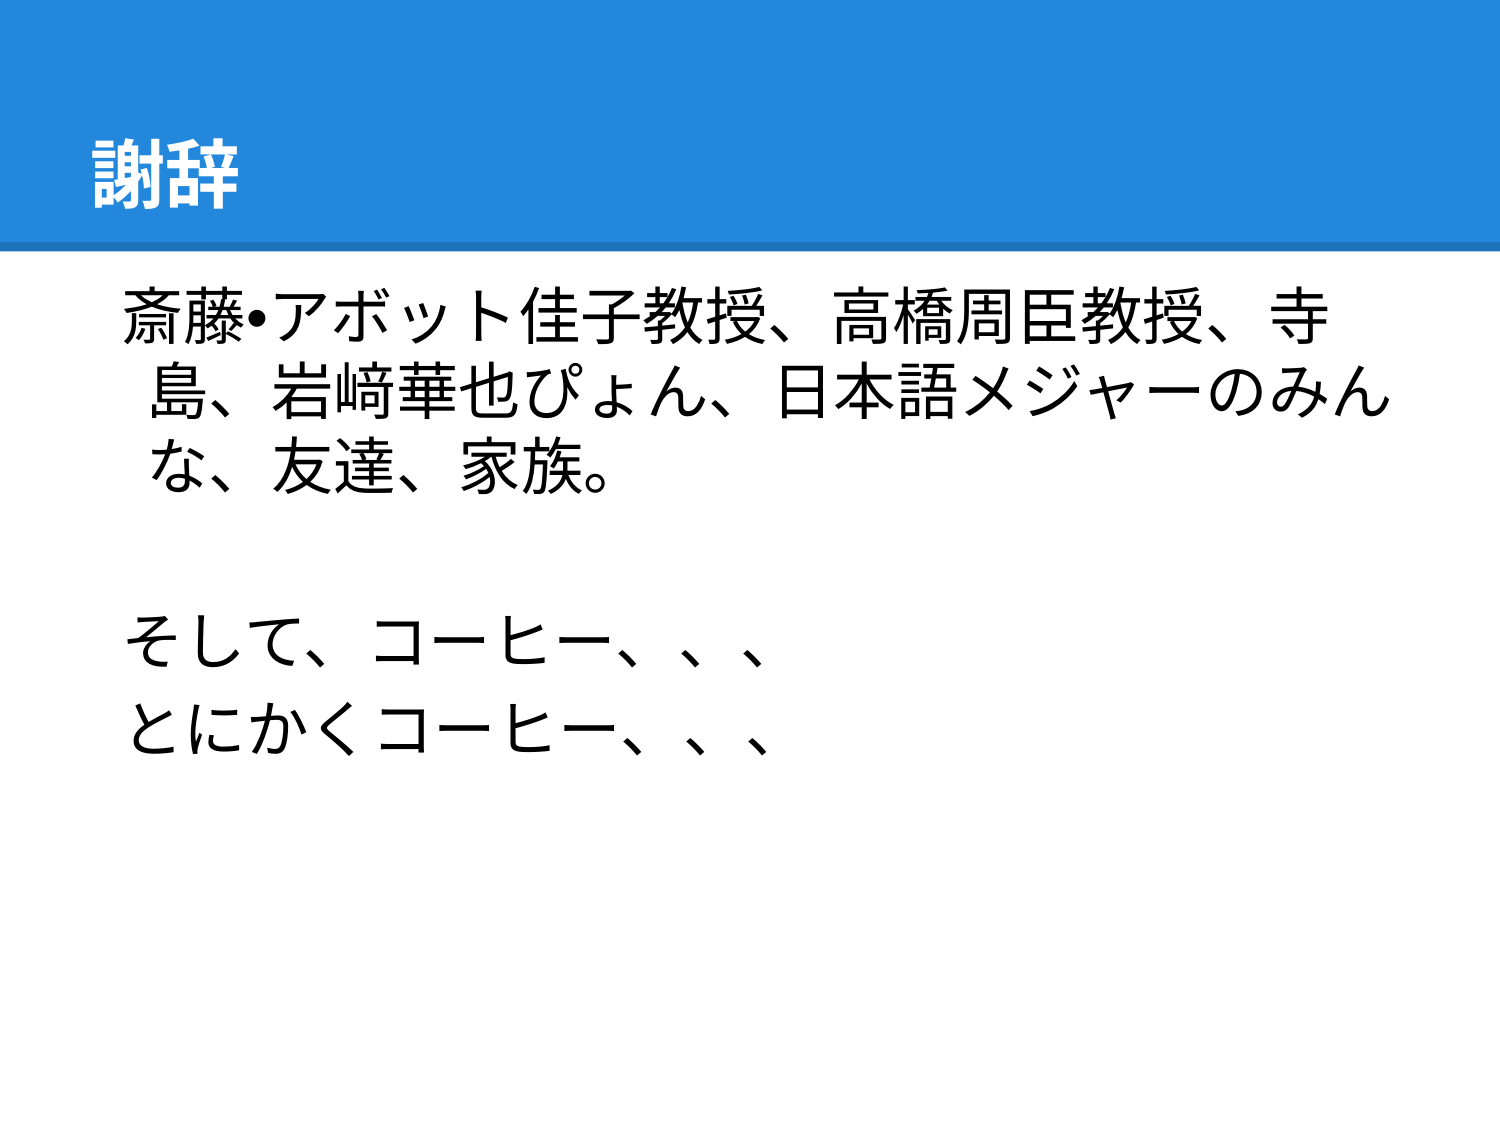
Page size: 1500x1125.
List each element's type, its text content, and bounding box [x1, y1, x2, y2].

title 謝辞 [75, 45, 1425, 233]
list 斎藤•アボット佳子教授、高橋周臣教授、寺島、岩﨑華也ぴょん、日本語メジャーのみんな、友達、家族。 そして、コーヒー、、、 とにかくコーヒー、、、 [75, 262, 1425, 1078]
